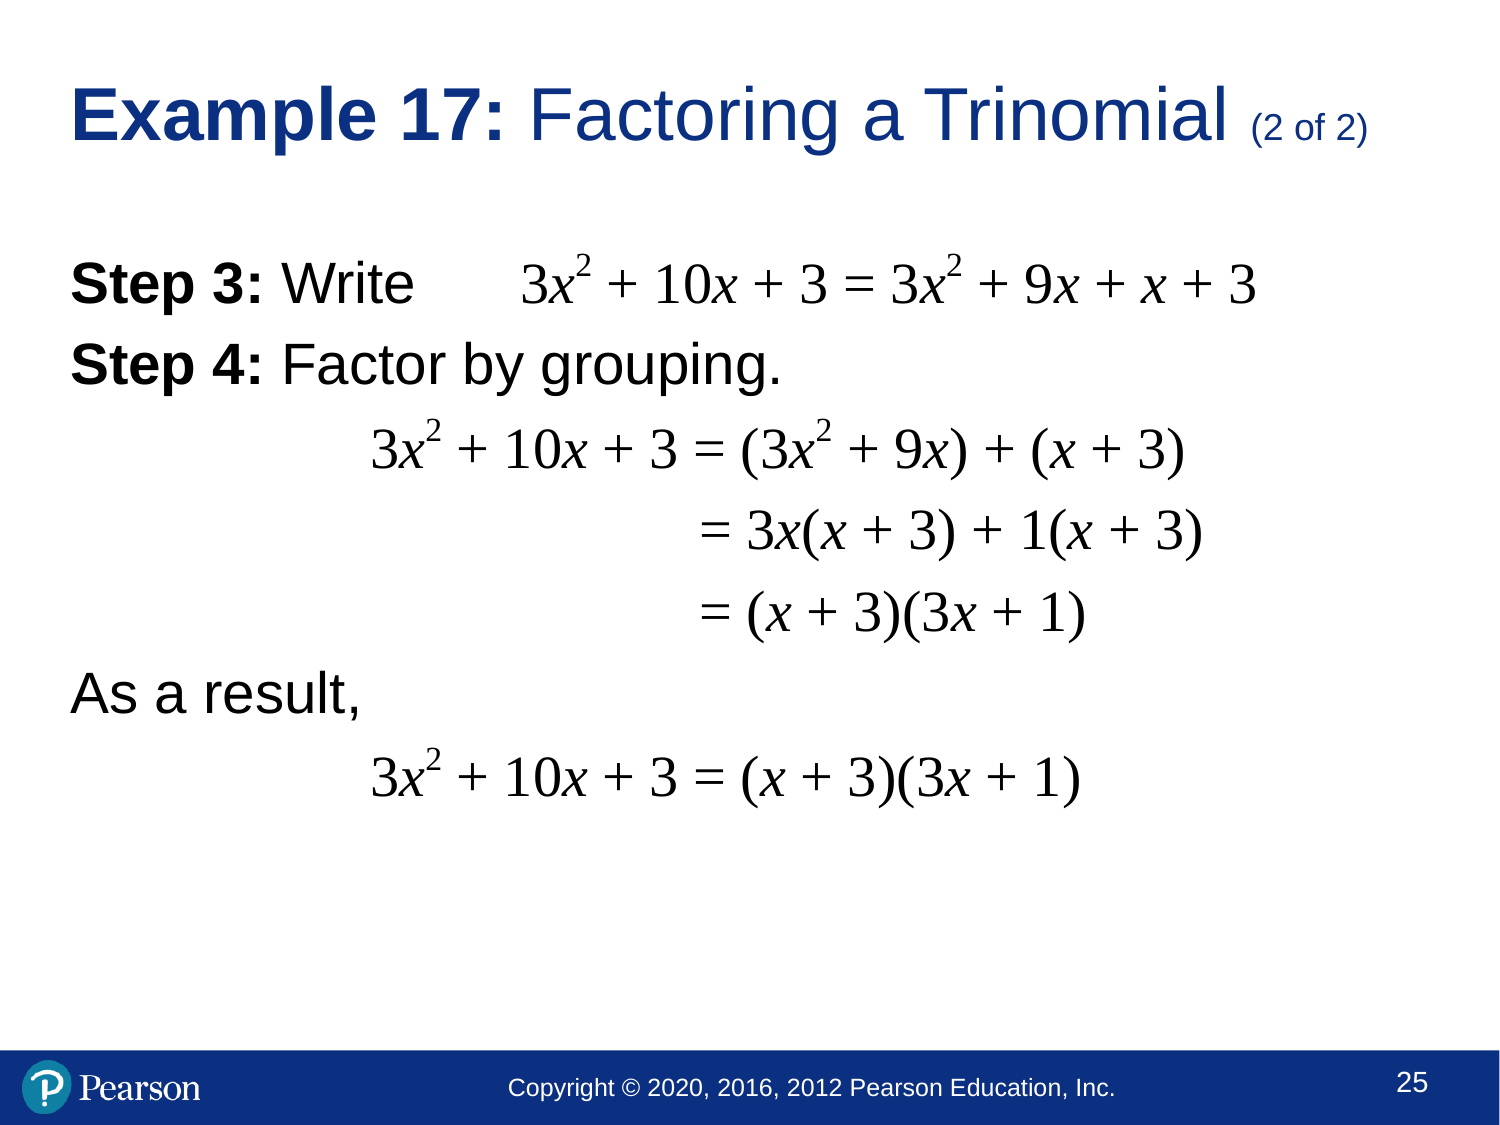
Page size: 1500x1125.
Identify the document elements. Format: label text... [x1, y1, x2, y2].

picture [22, 1060, 200, 1114]
title Example 17: Factoring a Trinomial (2 of 2) [55, 24, 1425, 197]
list Step 3: Write 3x2 + 10x + 3 = 3x2 + 9x + x + 3 Step 4: Factor by grouping. 3x2 + 10x + 3 = (3x2 + 9x) + (x + 3) = 3x(x + 3) + 1(x + 3) = (x + 3)(3x + 1) As a result, 3x2 + 10x + 3 = (x + 3)(3x + 1) [55, 235, 1425, 1019]
